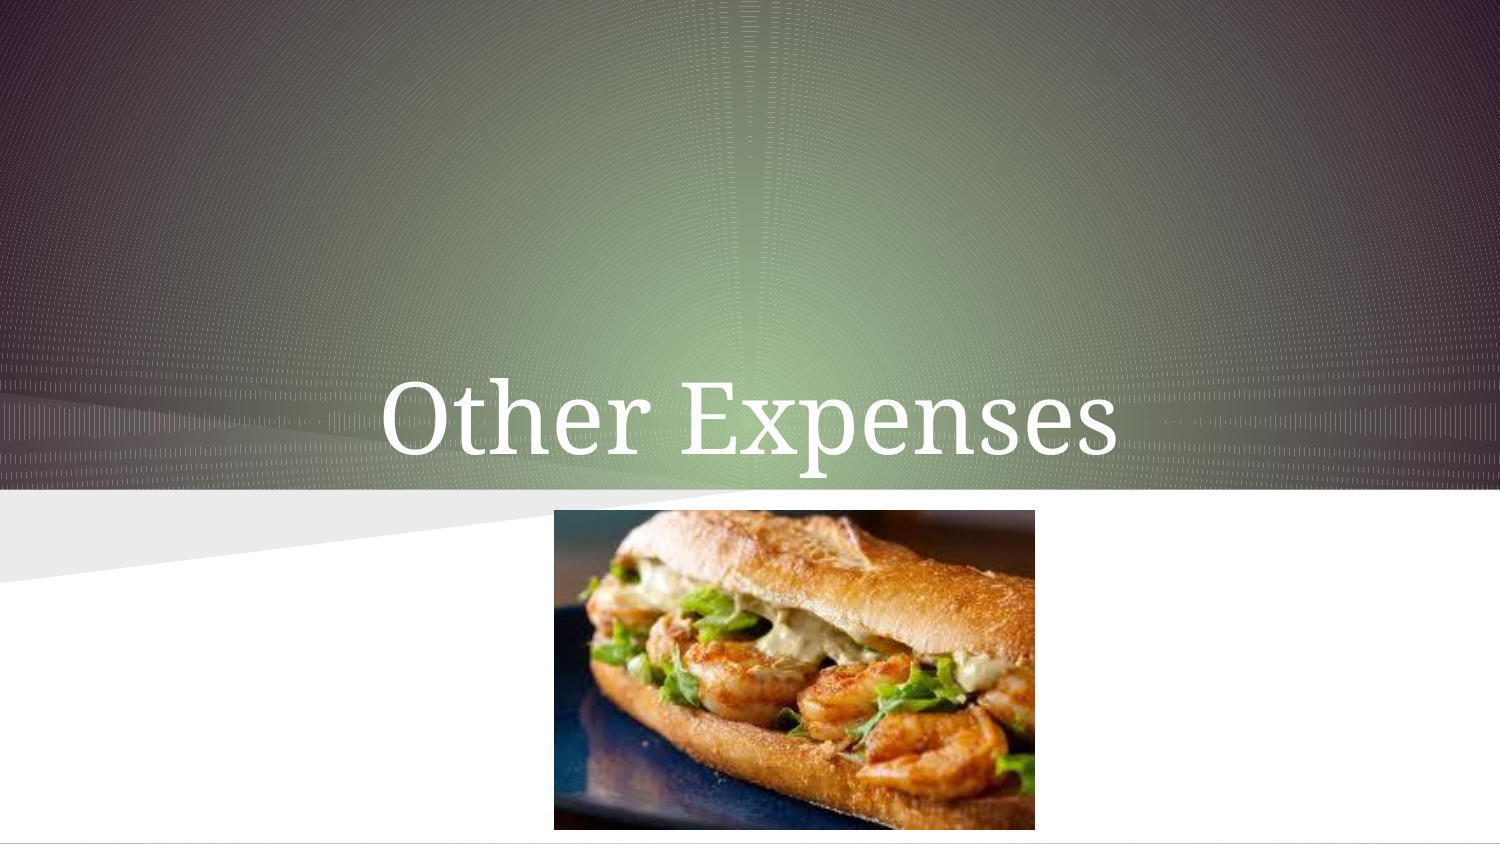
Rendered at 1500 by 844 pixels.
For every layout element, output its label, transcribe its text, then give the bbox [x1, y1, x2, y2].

picture [554, 509, 1035, 830]
title Other Expenses [112, 286, 1388, 490]
